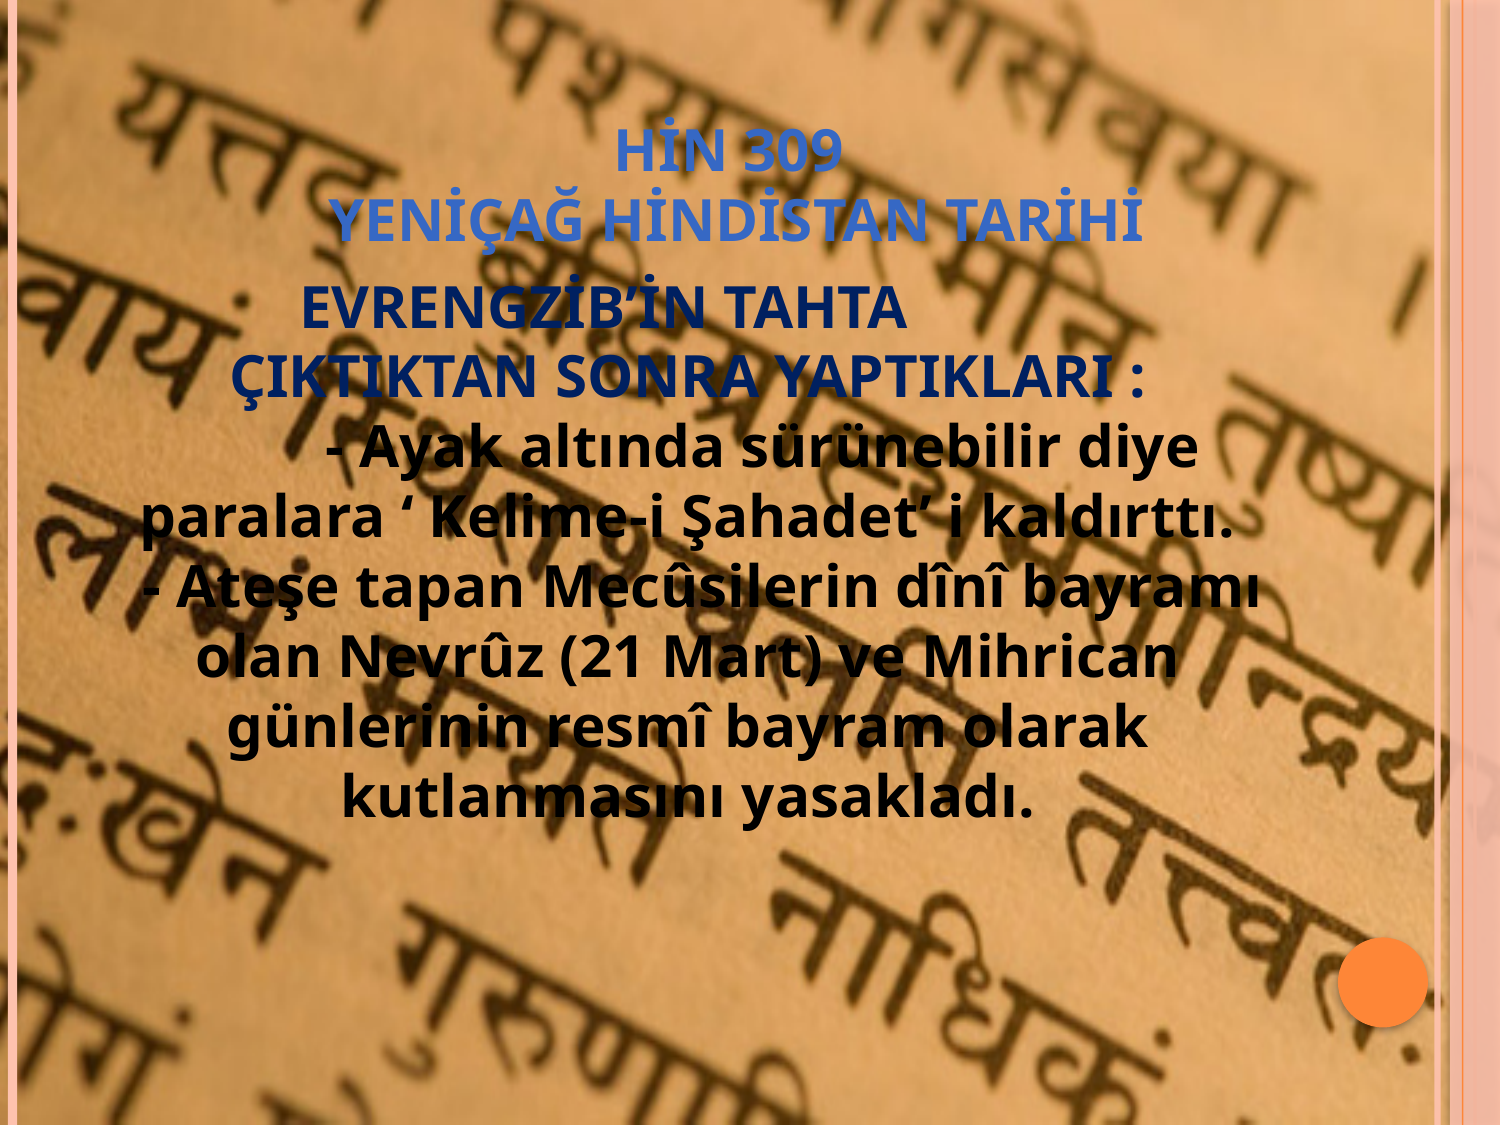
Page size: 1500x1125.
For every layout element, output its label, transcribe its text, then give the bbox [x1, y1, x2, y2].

picture [0, 0, 7, 1125]
title HİN 309 YENİÇAĞ HİNDİSTAN TARİHİ [123, 73, 1349, 261]
text_box [100, 90, 1326, 278]
picture [18, 0, 1434, 1125]
picture [1441, 0, 1449, 1125]
list EVRENGZİB’İN TAHTA ÇIKTIKTAN SONRA YAPTIKLARI : - Ayak altında sürünebilir diye paralara ‘ Kelime-i Şahadet’ i kaldırttı. - Ateşe tapan Mecûsilerin dînî bayramı olan Nevrûz (21 Mart) ve Mihrican günlerinin resmî bayram olarak kutlanmasını yasakladı. [75, 262, 1300, 1062]
